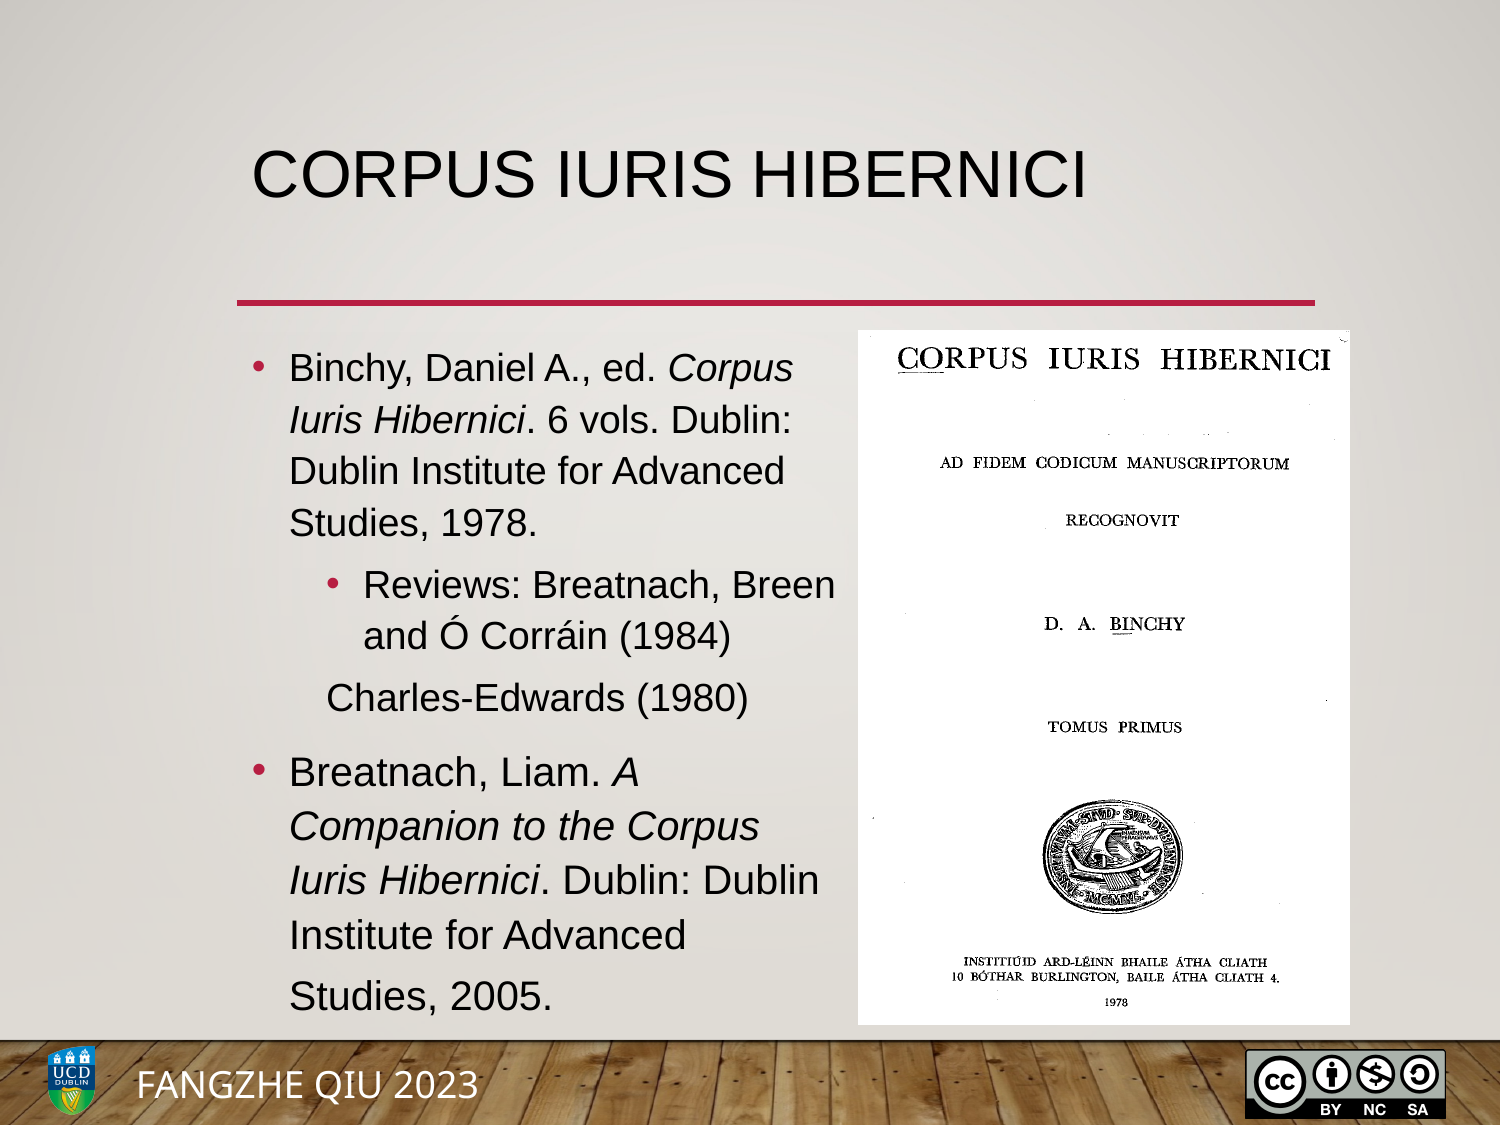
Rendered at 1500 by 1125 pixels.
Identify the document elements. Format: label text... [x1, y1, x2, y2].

picture [0, 1040, 1500, 1125]
picture [0, 0, 1500, 1025]
title Corpus Iuris Hibernici [236, 132, 1315, 306]
list Binchy, Daniel A., ed. Corpus Iuris Hibernici. 6 vols. Dublin: Dublin Institute for Advanced Studies, 1978. Reviews: Breatnach, Breen and Ó Corráin (1984) Charles-Edwards (1980) Breatnach, Liam. A Companion to the Corpus Iuris Hibernici. Dublin: Dublin Institute for Advanced Studies, 2005. [236, 330, 859, 1056]
